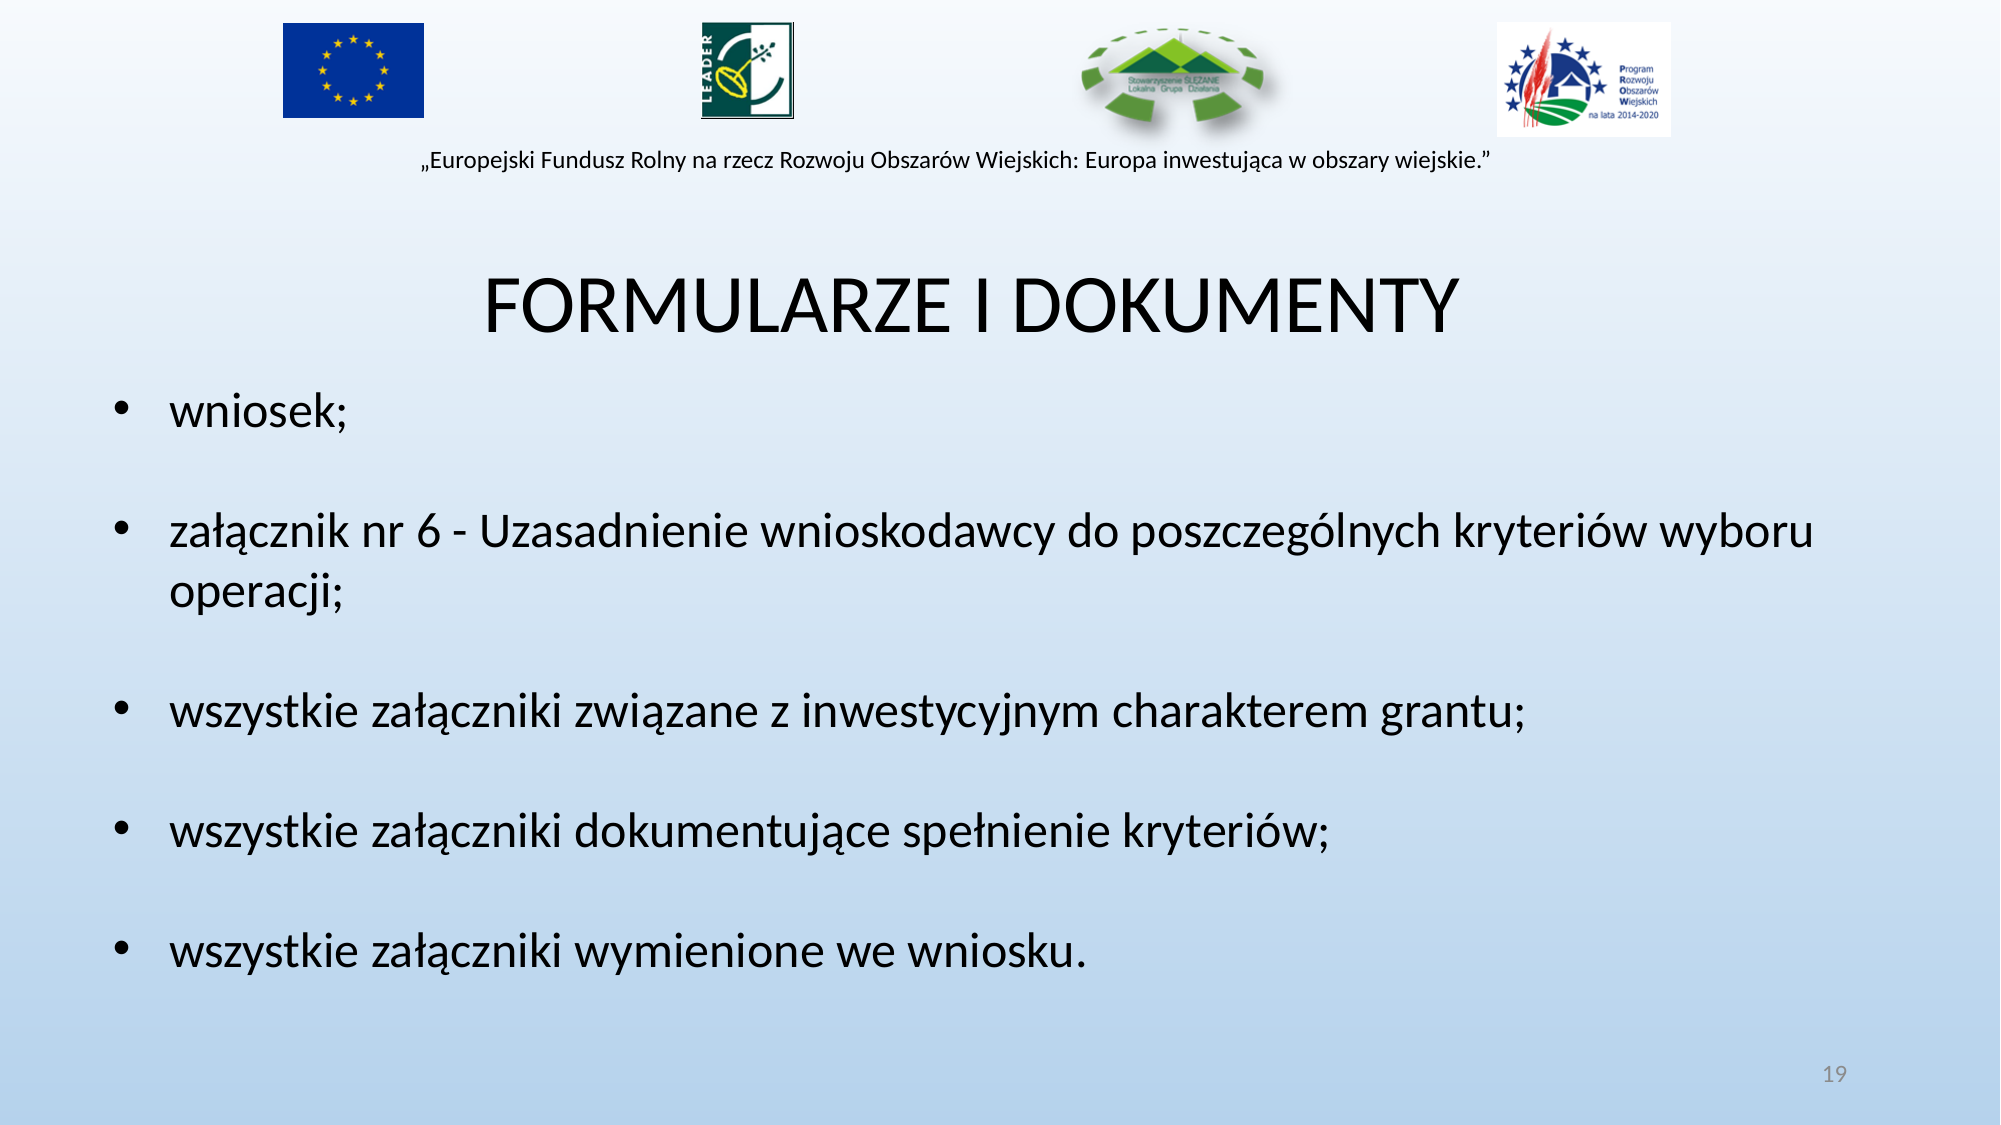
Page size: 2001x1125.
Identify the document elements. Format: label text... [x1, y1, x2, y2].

text_box FORMULARZE I DOKUMENTY wniosek; załącznik nr 6 - Uzasadnienie wnioskodawcy do poszczególnych kryteriów wyboru operacji; wszystkie załączniki związane z inwestycyjnym charakterem grantu; wszystkie załączniki dokumentujące spełnienie kryteriów; wszystkie załączniki wymienione we wniosku. [22, 197, 1921, 1125]
text_box „Europejski Fundusz Rolny na rzecz Rozwoju Obszarów Wiejskich: Europa inwestująca w obszary wiejskie.” [404, 136, 1567, 182]
picture [1497, 22, 1671, 137]
picture [283, 23, 424, 118]
picture [1072, 22, 1293, 153]
picture [701, 22, 794, 119]
